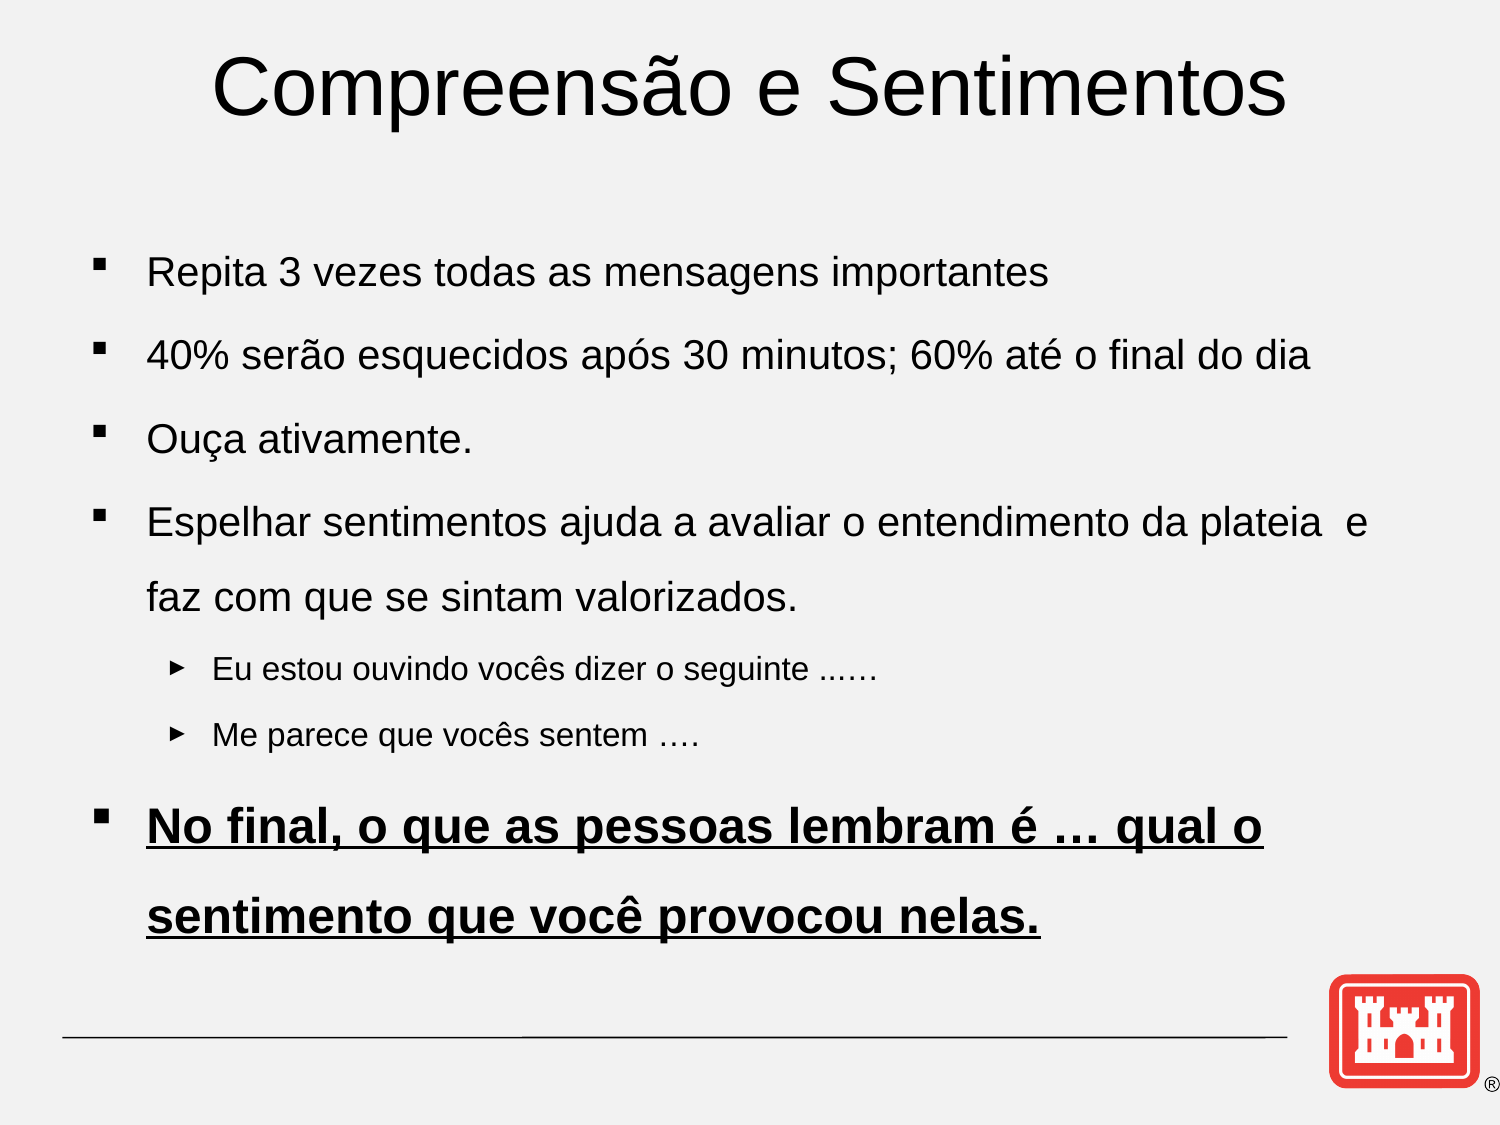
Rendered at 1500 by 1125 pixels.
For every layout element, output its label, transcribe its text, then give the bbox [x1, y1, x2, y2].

picture [1329, 974, 1500, 1092]
title Compreensão e Sentimentos [0, 24, 1500, 106]
list Repita 3 vezes todas as mensagens importantes 40% serão esquecidos após 30 minutos; 60% até o final do dia Ouça ativamente. Espelhar sentimentos ajuda a avaliar o entendimento da plateia e faz com que se sintam valorizados. Eu estou ouvindo vocês dizer o seguinte ...… Me parece que vocês sentem …. No final, o que as pessoas lembram é … qual o sentimento que você provocou nelas. [74, 212, 1413, 956]
